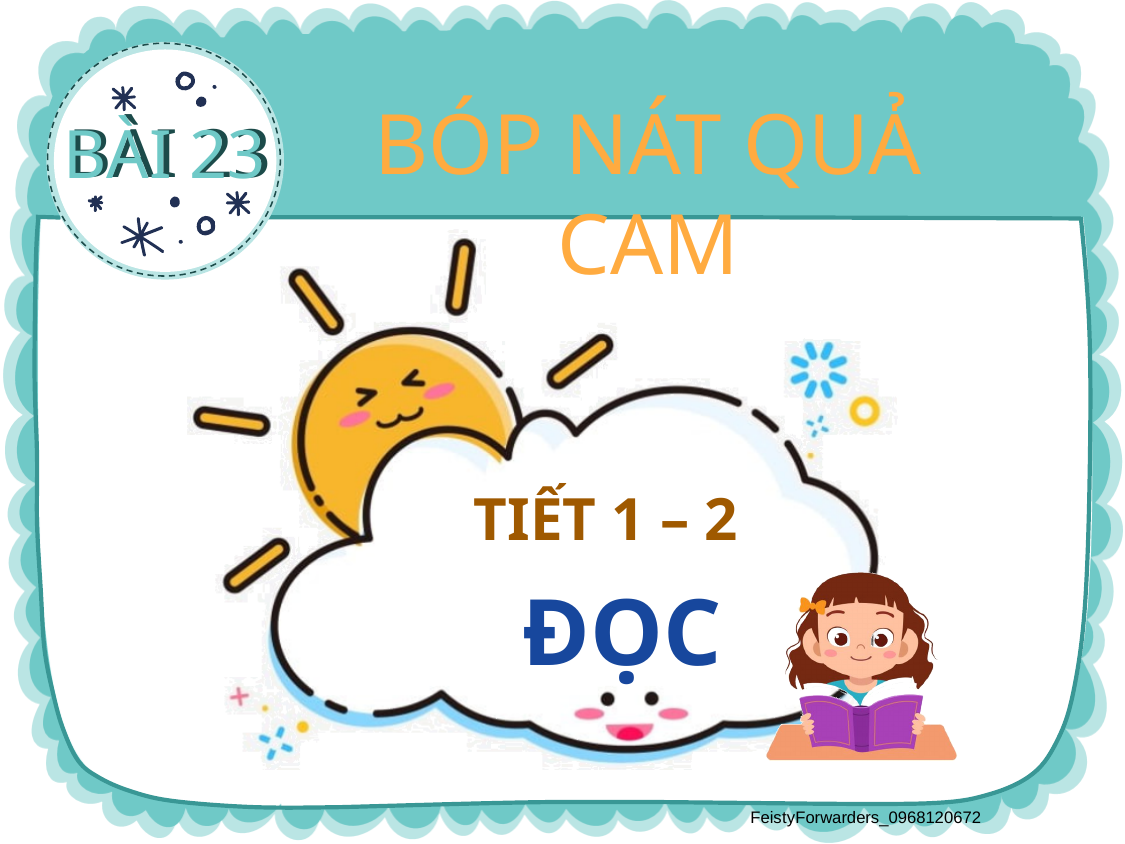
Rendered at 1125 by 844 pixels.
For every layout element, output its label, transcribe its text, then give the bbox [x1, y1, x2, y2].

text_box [167, 209, 213, 250]
text_box [120, 217, 162, 257]
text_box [187, 227, 911, 773]
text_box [48, 102, 372, 202]
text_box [178, 66, 216, 101]
text_box [228, 209, 240, 217]
text_box [242, 209, 251, 215]
text_box BÓP NÁT QUẢ CAM [274, 83, 1023, 299]
text_box [111, 86, 136, 101]
picture [0, 0, 1125, 844]
